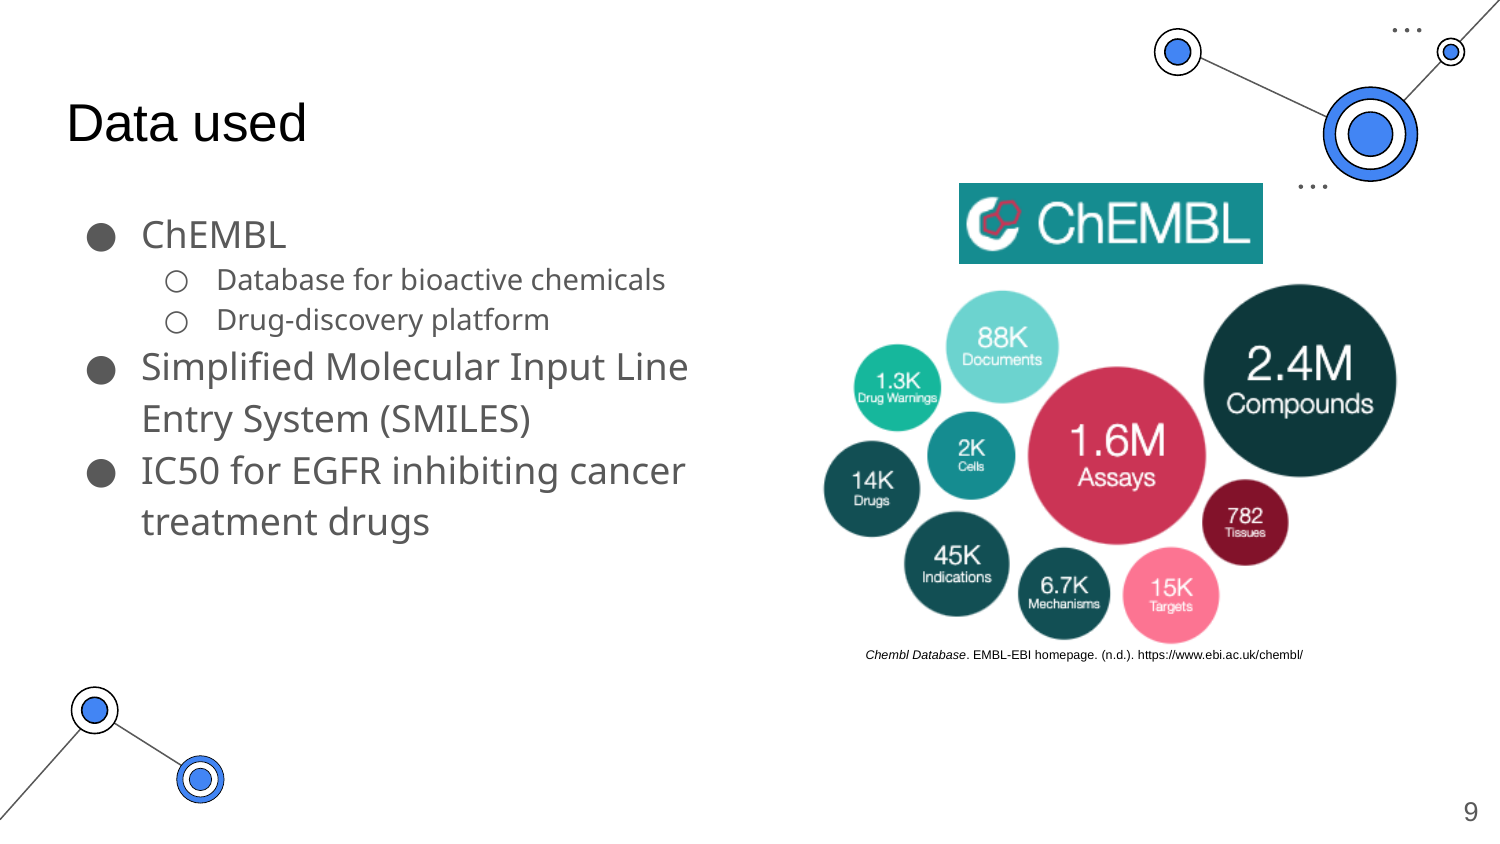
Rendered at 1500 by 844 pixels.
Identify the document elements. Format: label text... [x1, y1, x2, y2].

list ChEMBL Database for bioactive chemicals Drug-discovery platform Simplified Molecular Input Line Entry System (SMILES) IC50 for EGFR inhibiting cancer treatment drugs [51, 189, 750, 750]
picture [808, 280, 1415, 659]
picture [959, 183, 1263, 264]
title Data used [51, 72, 1449, 167]
text_box Chembl Database. EMBL-EBI homepage. (n.d.). https://www.ebi.ac.uk/chembl/ [850, 635, 1426, 671]
slide_number ‹#› [1403, 779, 1494, 844]
